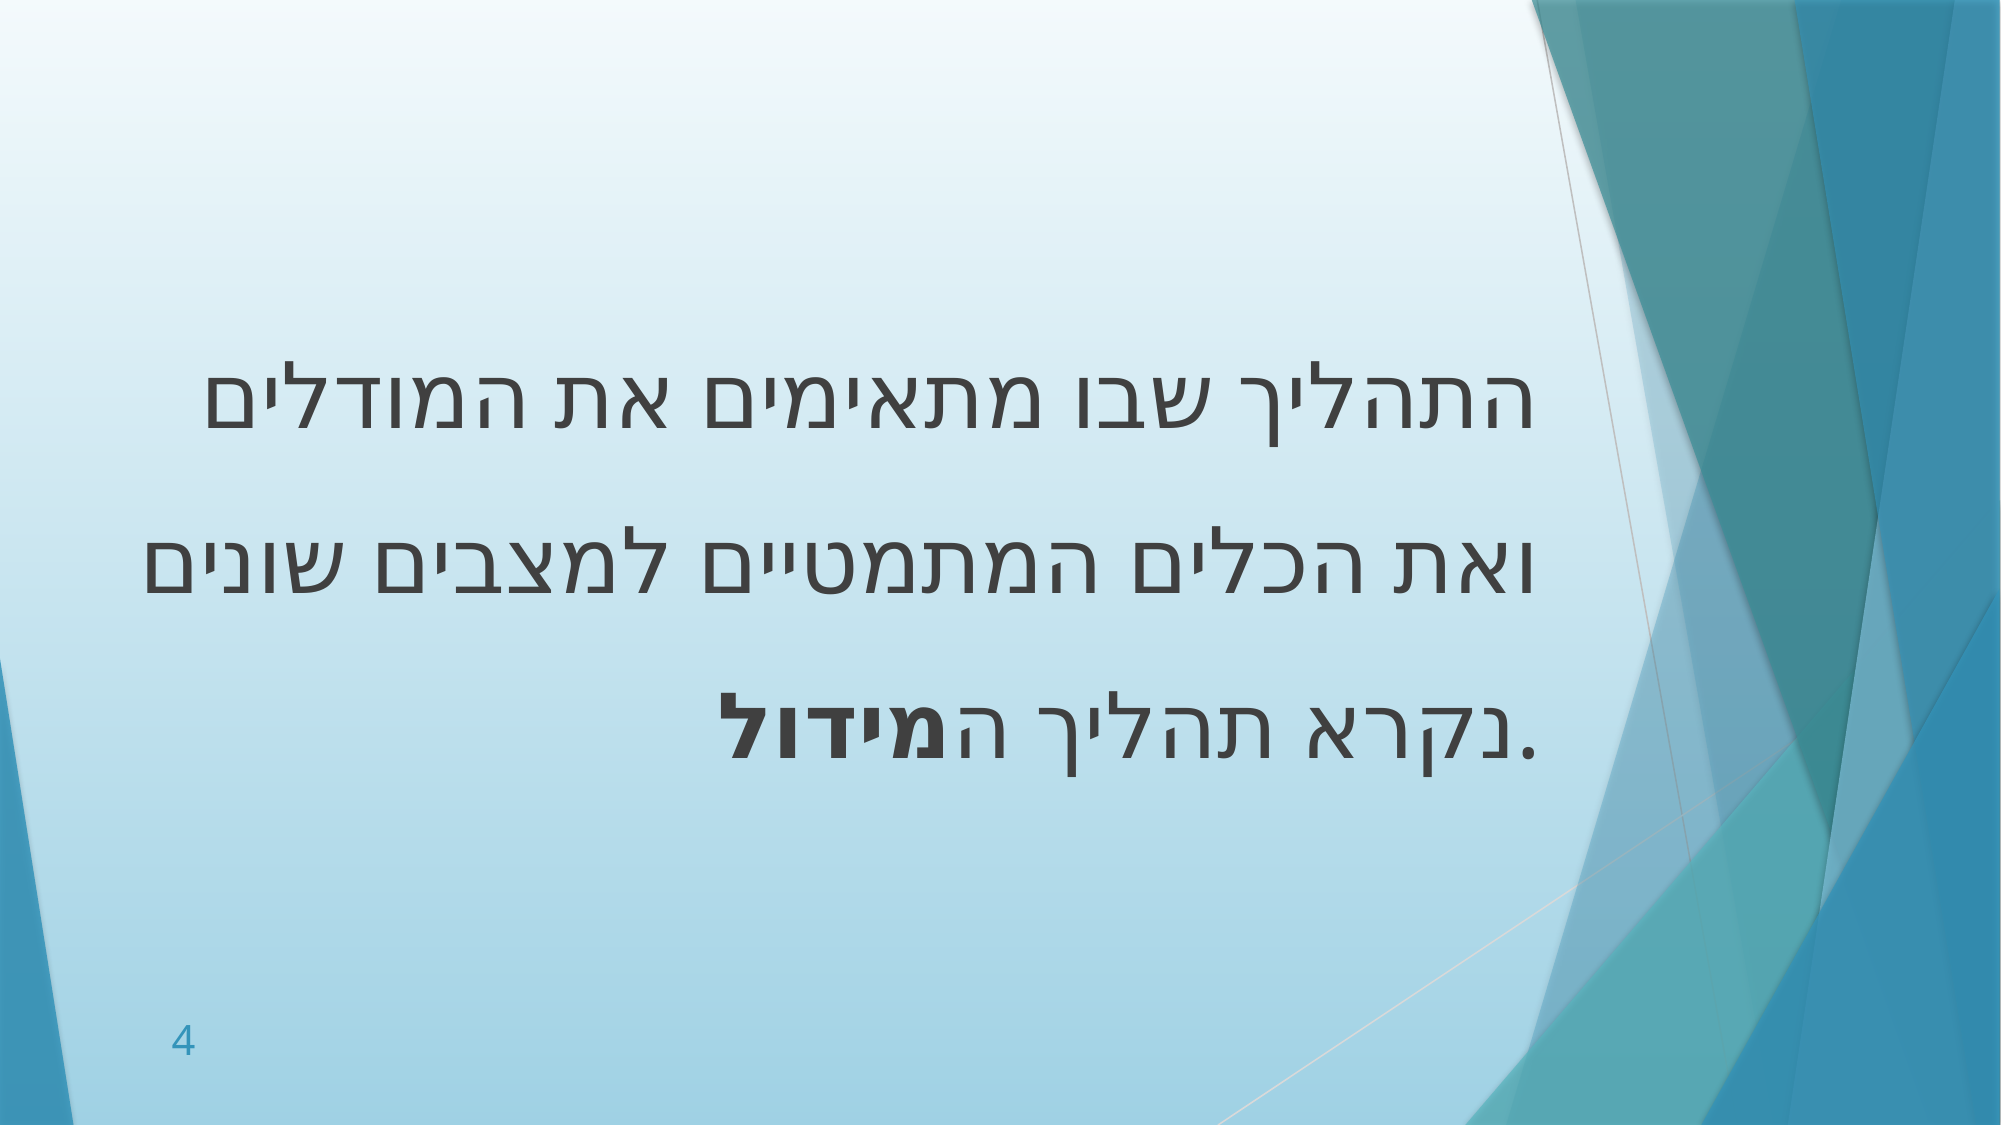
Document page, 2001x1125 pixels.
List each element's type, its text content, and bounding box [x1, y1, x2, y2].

slide_number 4 [98, 1009, 211, 1069]
list התהליך שבו מתאימים את המודלים ואת הכלים המתמטיים למצבים שונים נקרא תהליך המידול. [90, 273, 1556, 911]
